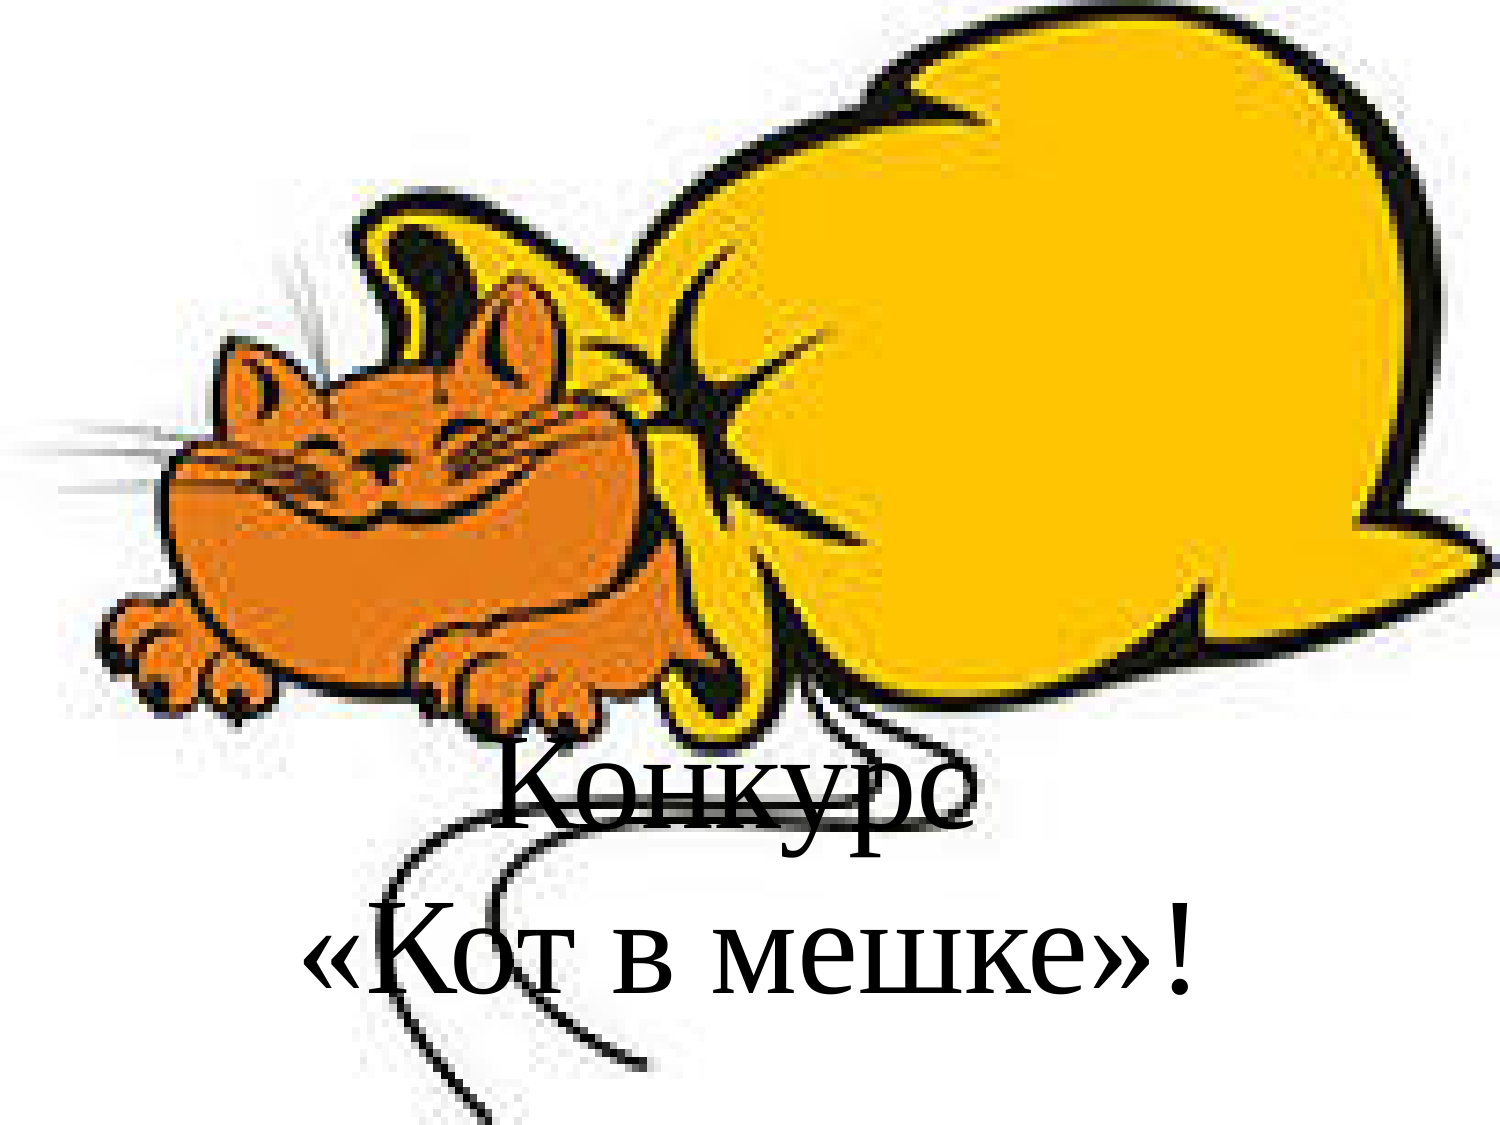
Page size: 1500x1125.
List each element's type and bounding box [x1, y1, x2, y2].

list [0, 0, 1500, 1125]
